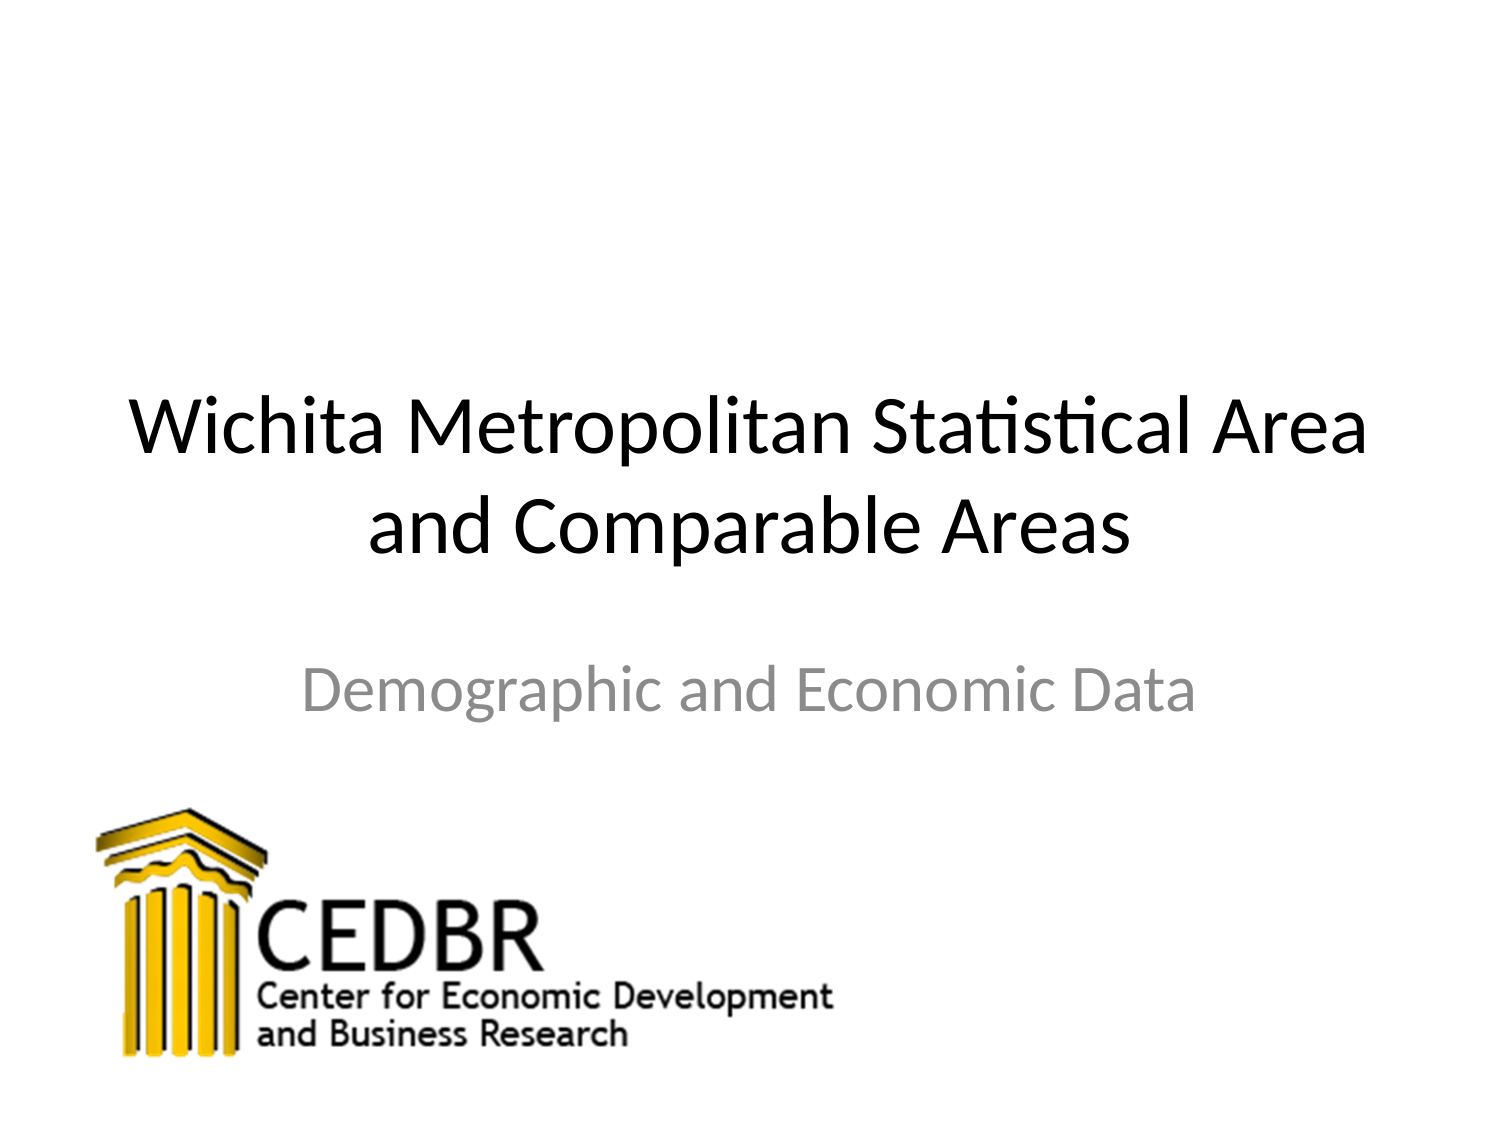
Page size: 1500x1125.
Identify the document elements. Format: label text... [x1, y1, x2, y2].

subtitle Demographic and Economic Data [225, 637, 1275, 925]
title Wichita Metropolitan Statistical Area and Comparable Areas [112, 349, 1388, 591]
picture [74, 787, 849, 1088]
